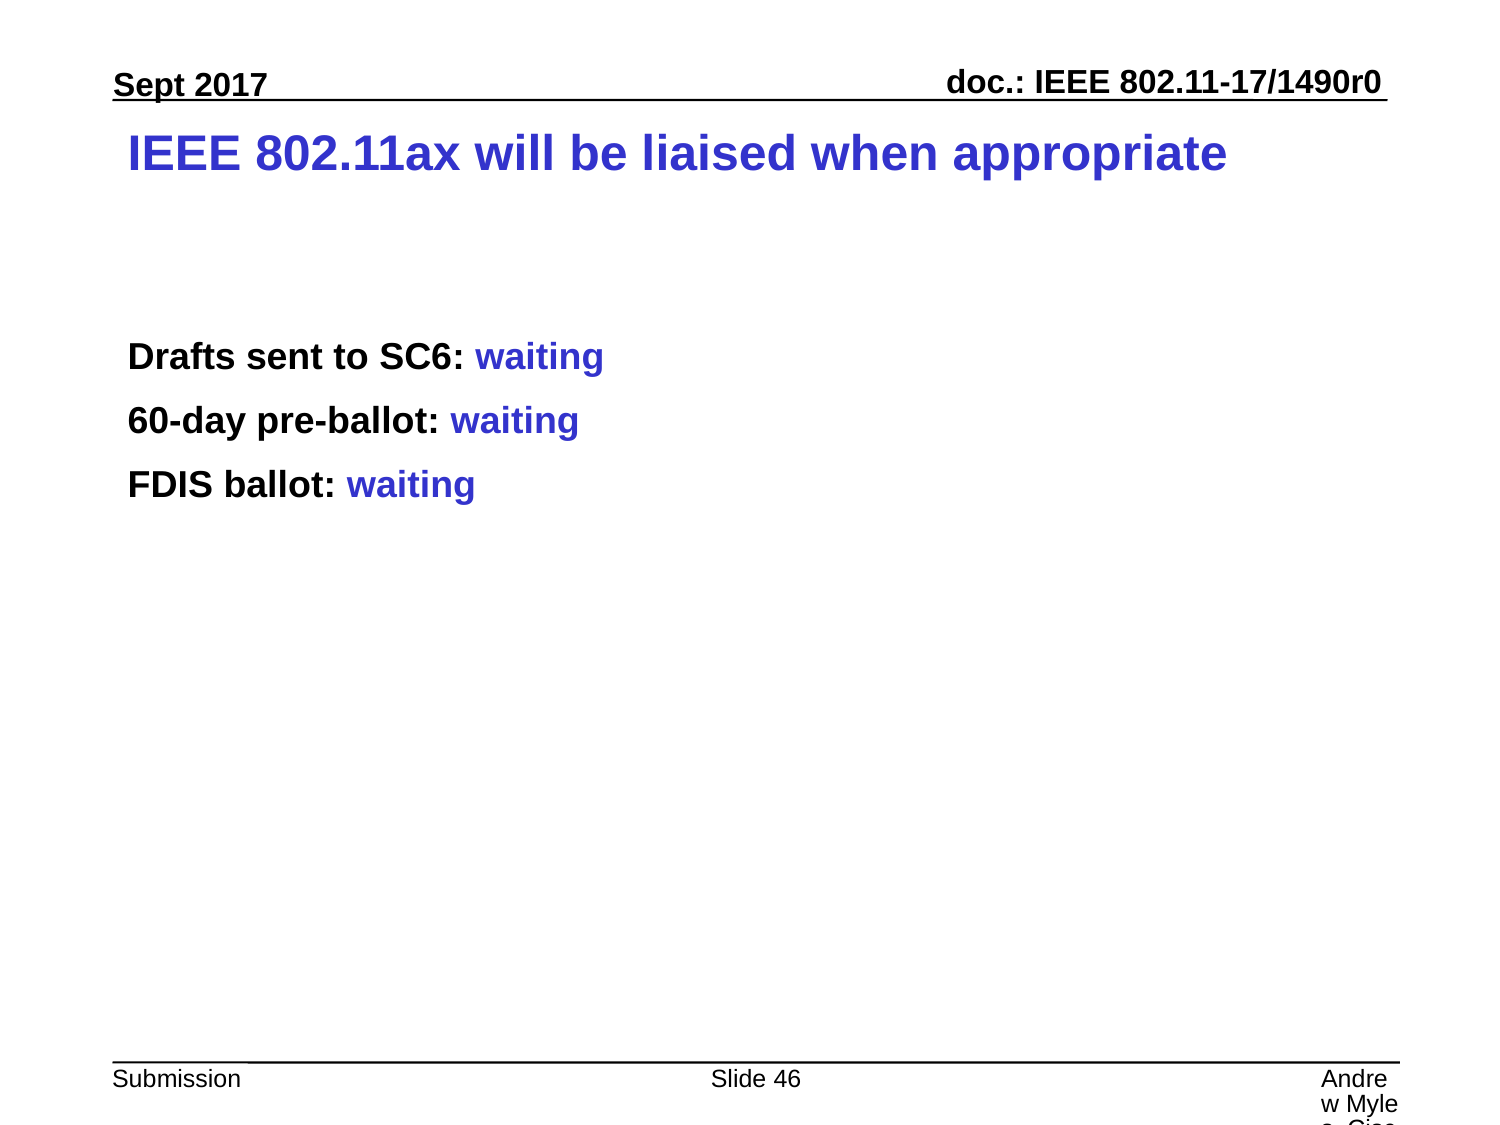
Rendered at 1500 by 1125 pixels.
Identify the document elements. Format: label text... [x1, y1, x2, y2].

footer Andrew Myles, Cisco [1320, 1061, 1402, 1093]
slide_number Slide 46 [709, 1061, 803, 1093]
title IEEE 802.11ax will be liaised when appropriate [112, 112, 1388, 288]
list Drafts sent to SC6: waiting 60-day pre-ballot: waiting FDIS ballot: waiting [112, 324, 1388, 1000]
